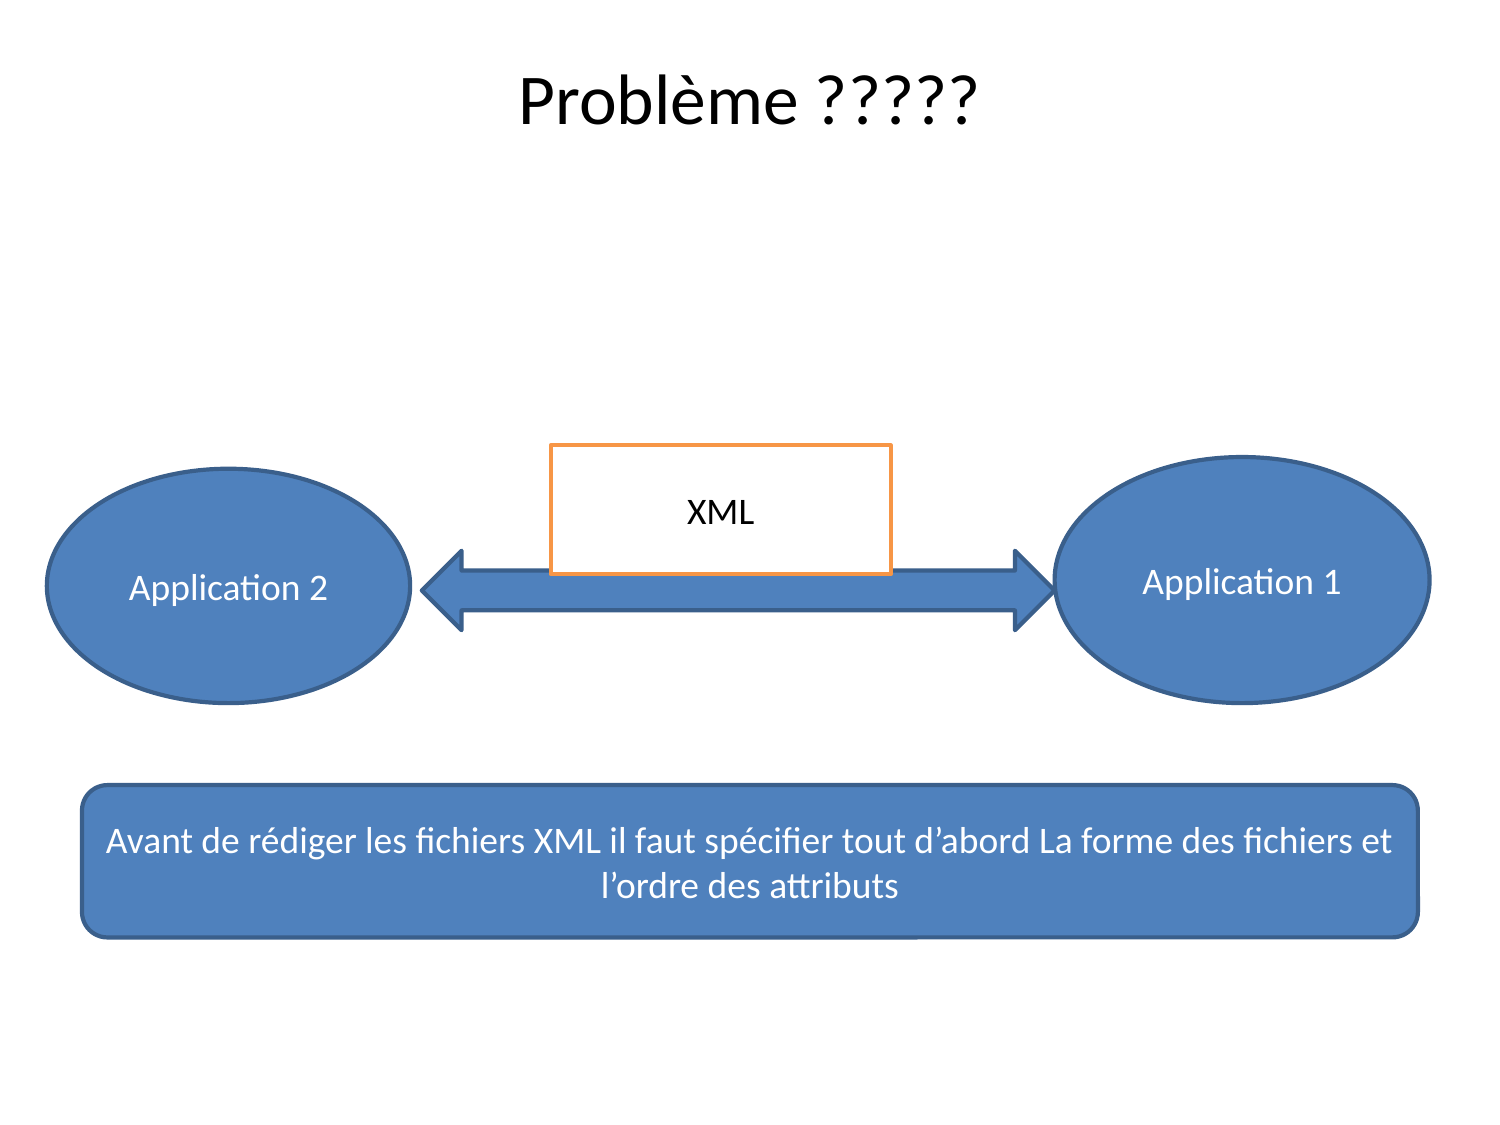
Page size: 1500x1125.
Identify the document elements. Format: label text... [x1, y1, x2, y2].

text_box XML [549, 443, 893, 576]
text_box [419, 548, 1057, 633]
text_box Application 1 [1052, 454, 1432, 706]
text_box Application 2 [44, 466, 413, 706]
title Problème ????? [75, 45, 1425, 233]
text_box Avant de rédiger les fichiers XML il faut spécifier tout d’abord La forme des fichiers et l’ordre des attributs [79, 782, 1421, 940]
